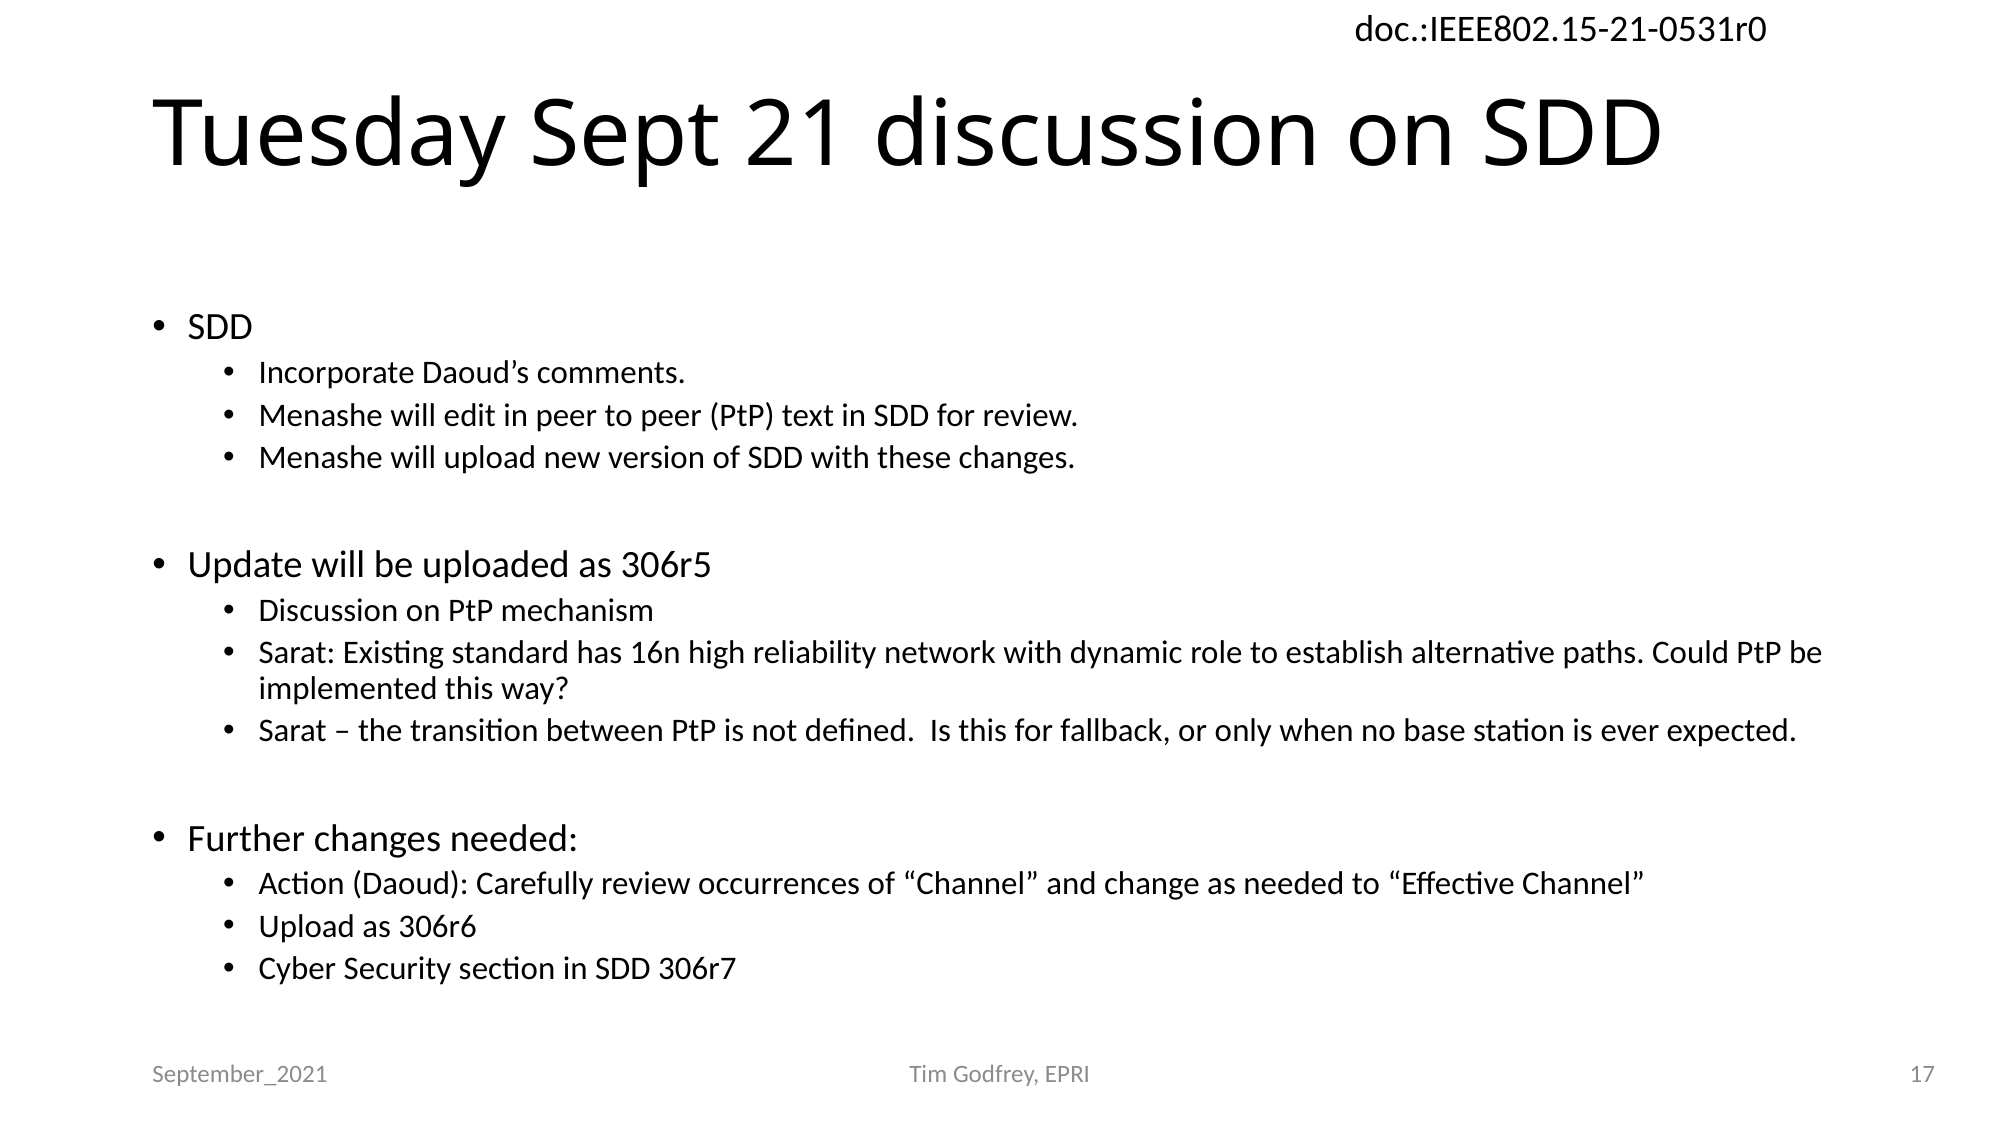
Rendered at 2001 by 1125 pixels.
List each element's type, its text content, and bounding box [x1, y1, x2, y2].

title Tuesday Sept 21 discussion on SDD [137, 59, 1863, 213]
footer Tim Godfrey, EPRI [662, 1042, 1338, 1103]
list SDD Incorporate Daoud’s comments. Menashe will edit in peer to peer (PtP) text in SDD for review. Menashe will upload new version of SDD with these changes. Update will be uploaded as 306r5 Discussion on PtP mechanism Sarat: Existing standard has 16n high reliability network with dynamic role to establish alternative paths. Could PtP be implemented this way? Sarat – the transition between PtP is not defined. Is this for fallback, or only when no base station is ever expected. Further changes needed: Action (Daoud): Carefully review occurrences of “Channel” and change as needed to “Effective Channel” Upload as 306r6 Cyber Security section in SDD 306r7 [137, 299, 1863, 1014]
slide_number September_2021 [137, 1042, 588, 1103]
slide_number 17 [1462, 1042, 1950, 1103]
